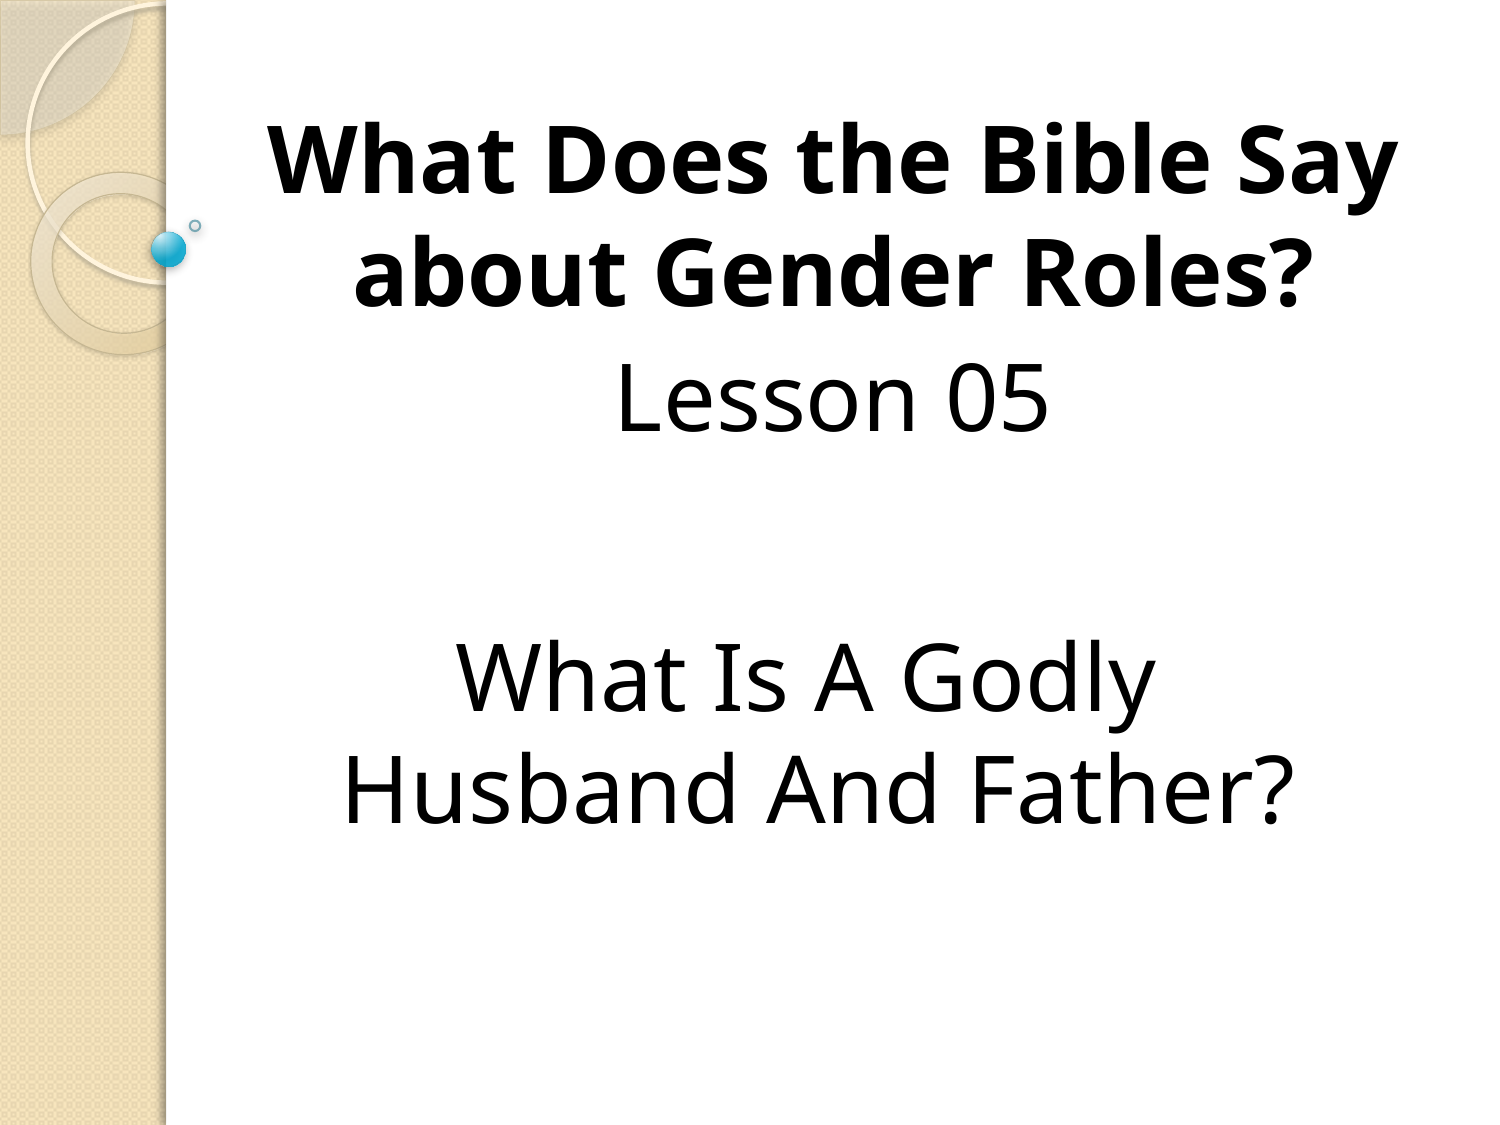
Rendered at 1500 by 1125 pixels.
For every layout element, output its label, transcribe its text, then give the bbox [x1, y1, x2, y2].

subtitle What Does the Bible Say about Gender Roles? Lesson 05 [162, 99, 1500, 500]
title What Is A Godly Husband And Father? [150, 608, 1488, 850]
